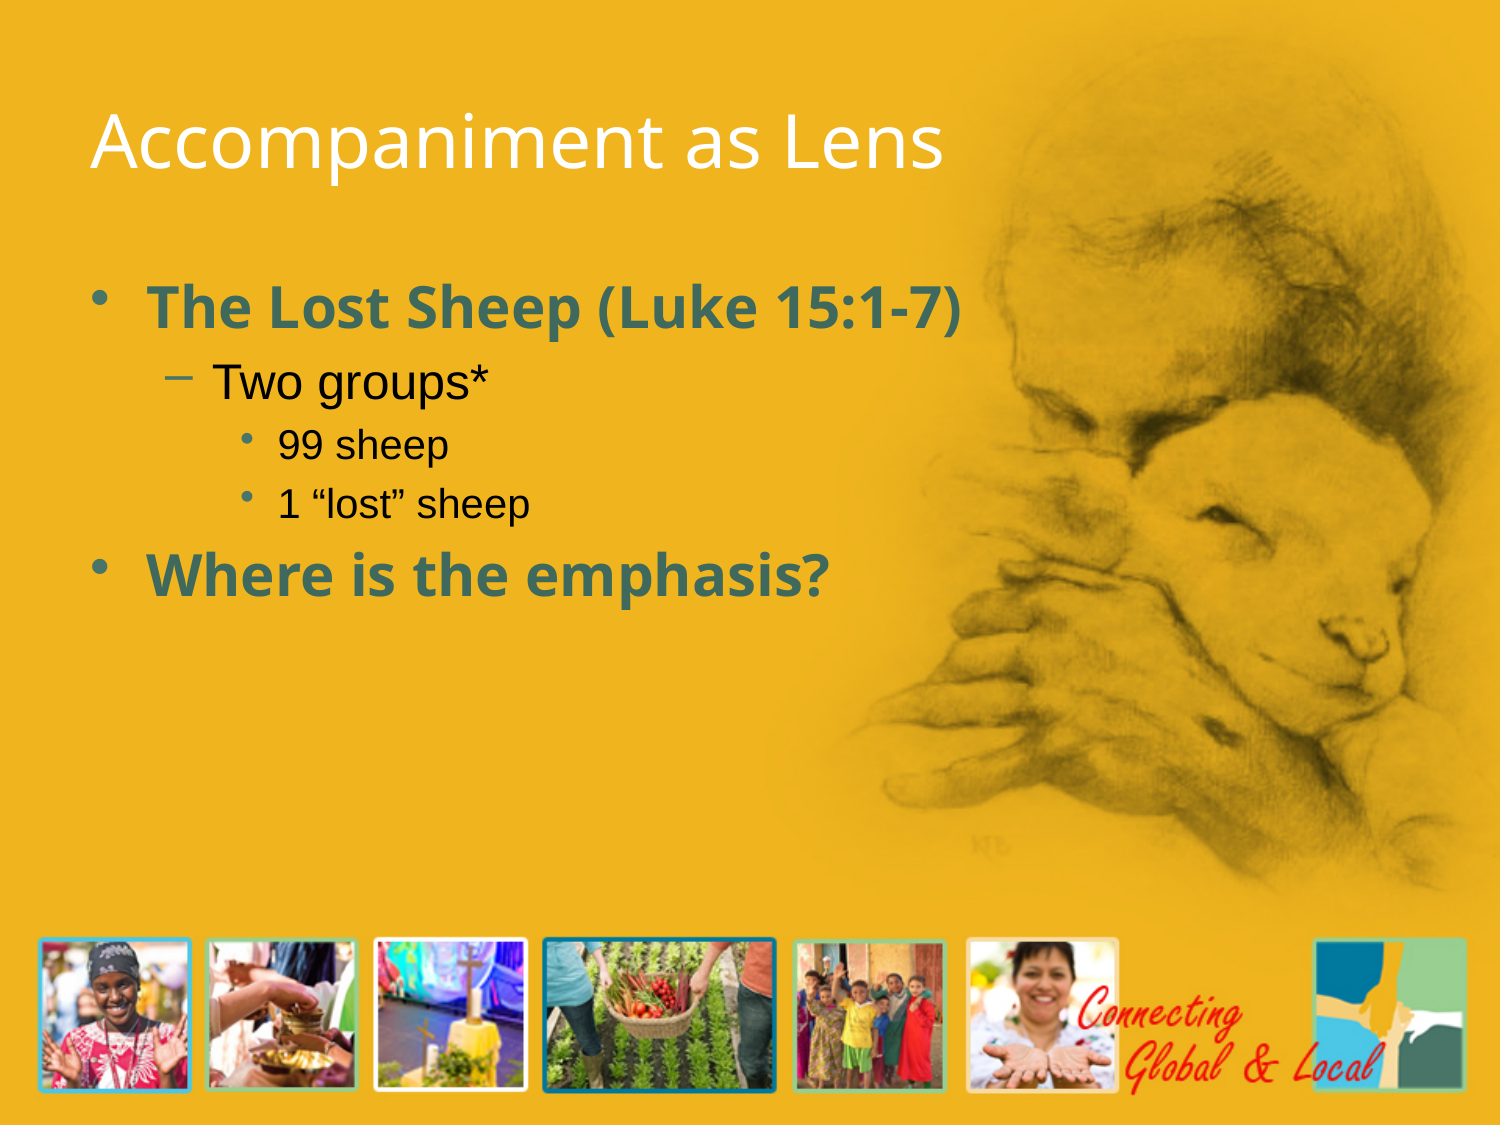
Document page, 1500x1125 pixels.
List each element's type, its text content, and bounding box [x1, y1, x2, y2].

picture [0, 0, 1500, 1125]
list The Lost Sheep (Luke 15:1-7) Two groups* 99 sheep 1 “lost” sheep Where is the emphasis? [74, 262, 1426, 926]
title Accompaniment as Lens [74, 44, 1426, 233]
